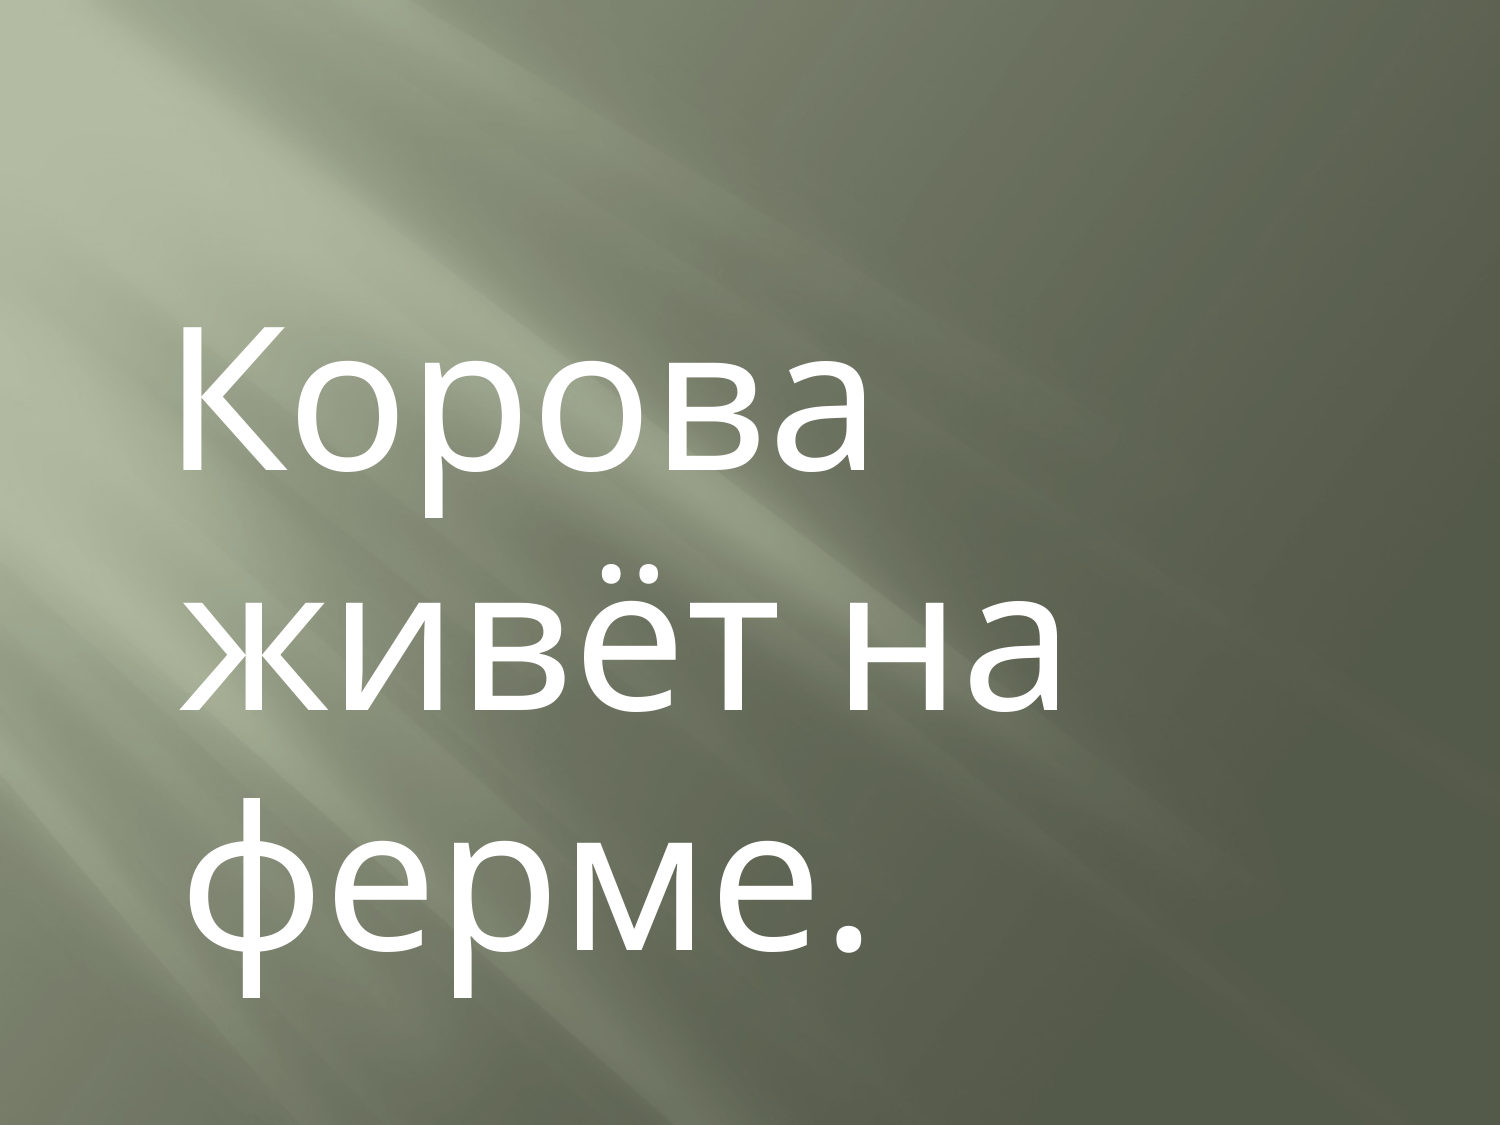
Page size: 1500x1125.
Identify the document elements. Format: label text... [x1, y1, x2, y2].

list Корова живёт на ферме. [74, 262, 1426, 1036]
